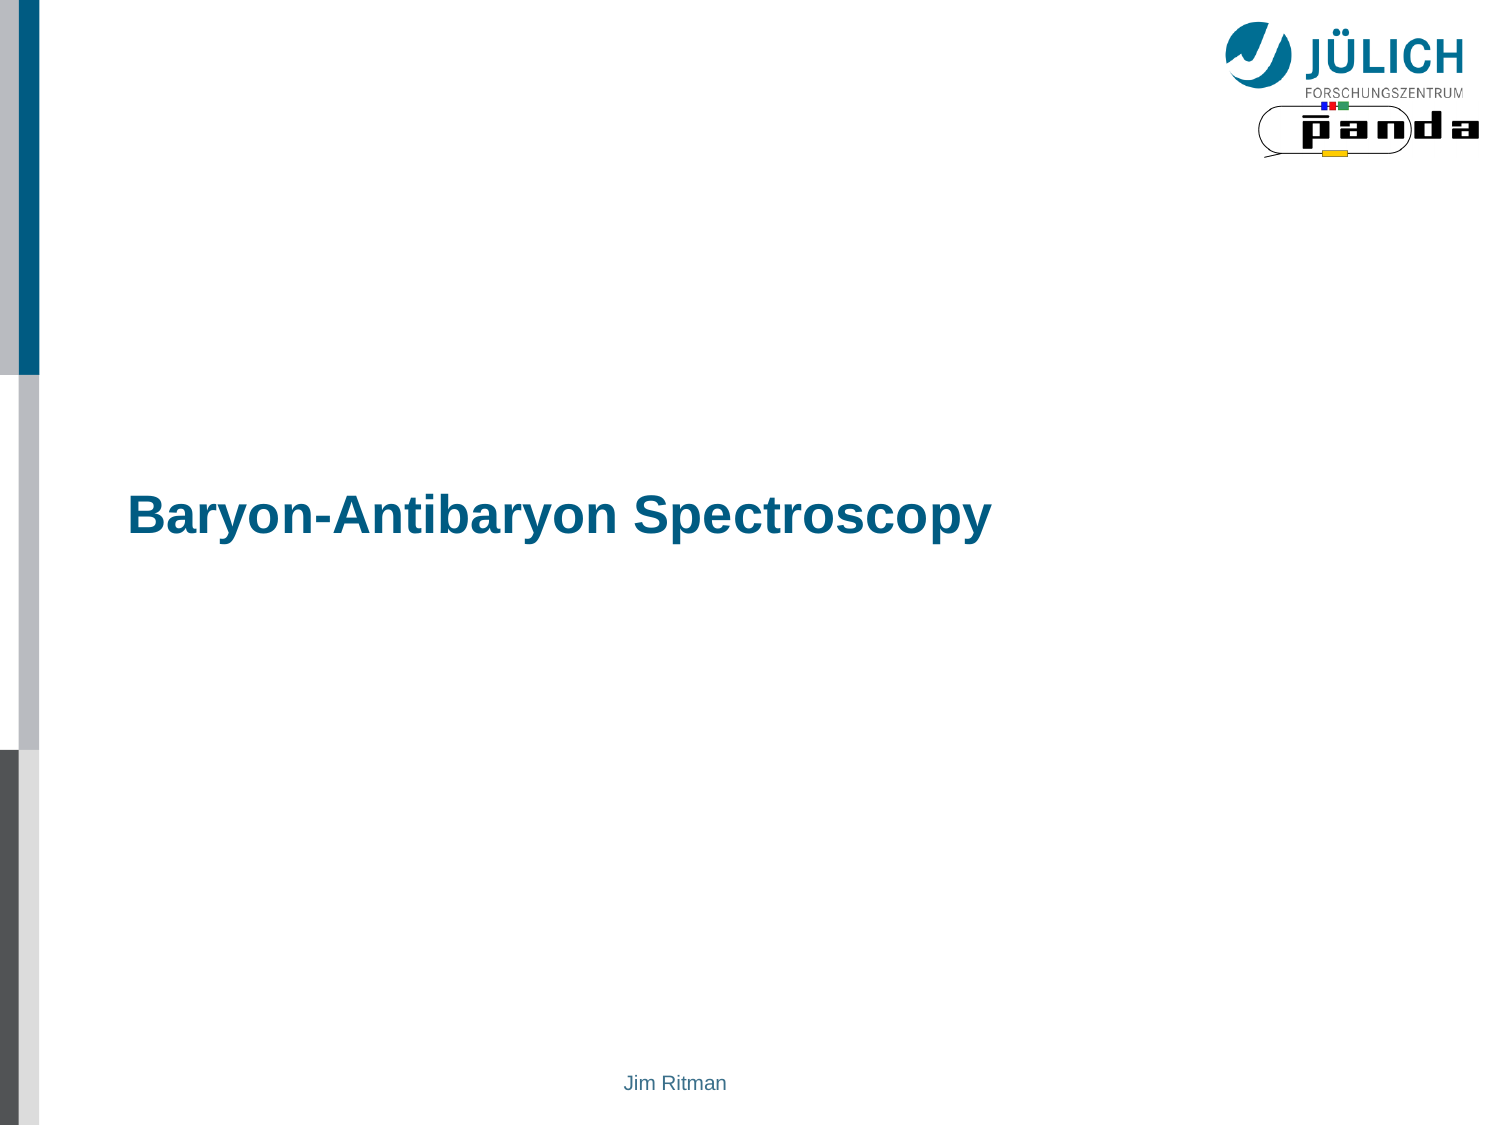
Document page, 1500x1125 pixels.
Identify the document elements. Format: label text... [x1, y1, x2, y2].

picture [1257, 100, 1479, 158]
title Baryon-Antibaryon Spectroscopy [112, 417, 1500, 606]
picture [1224, 20, 1463, 98]
